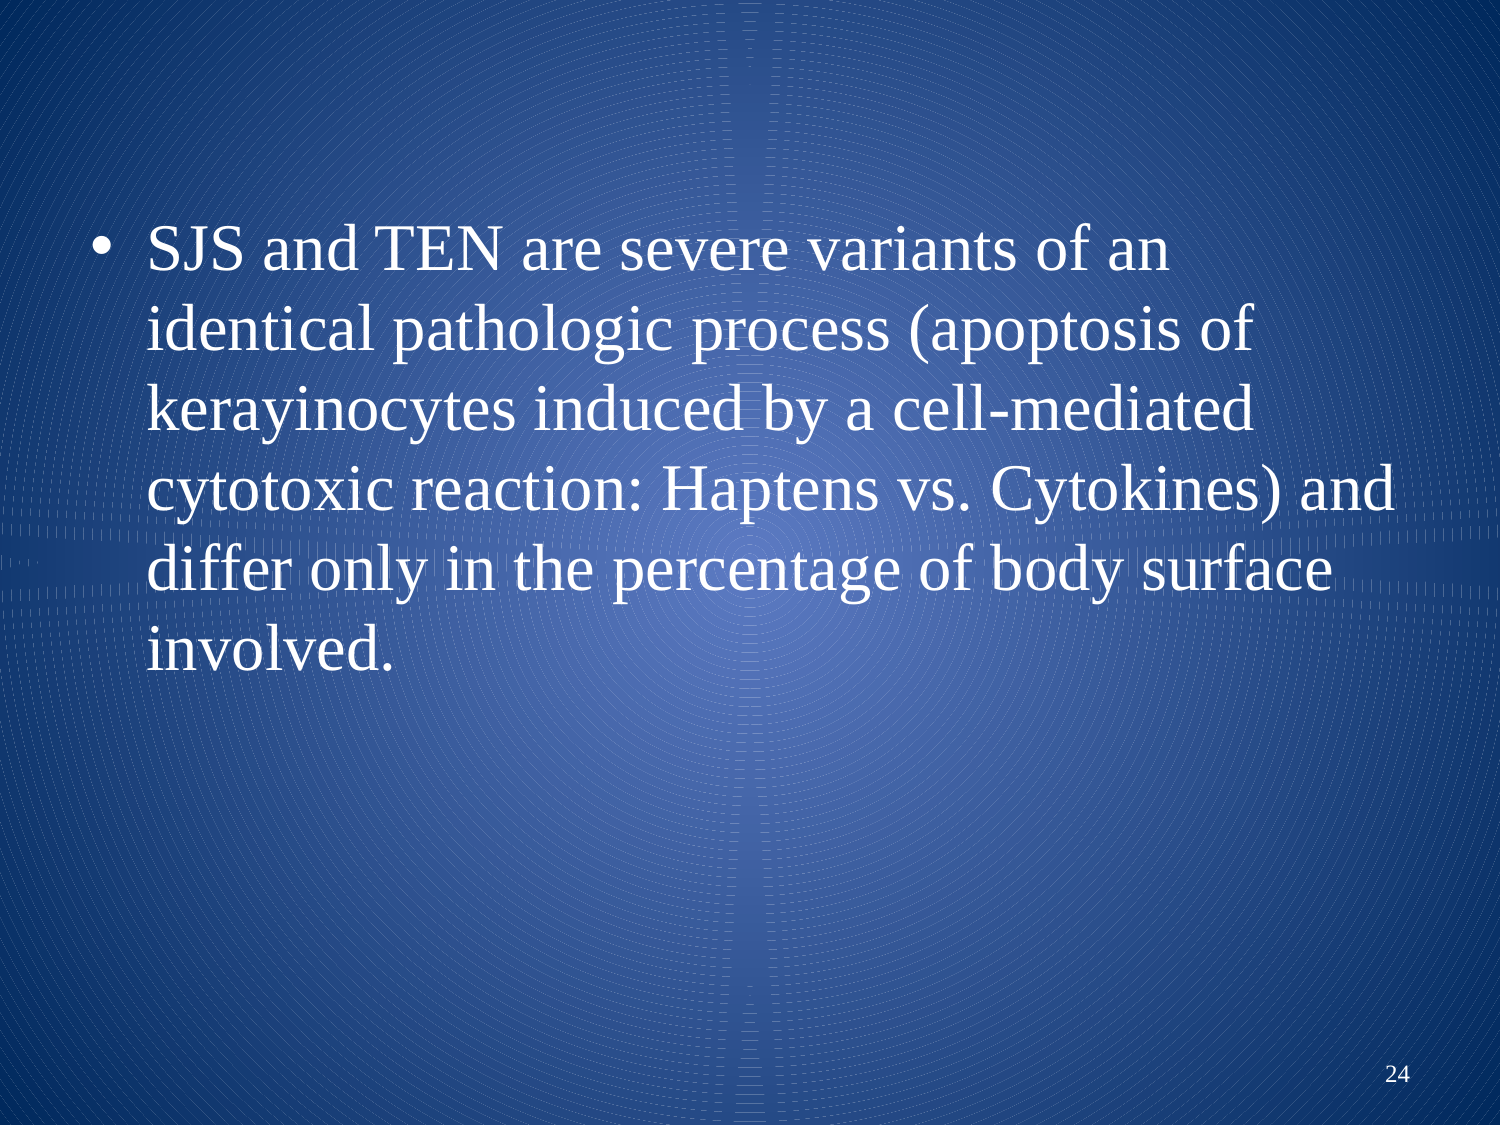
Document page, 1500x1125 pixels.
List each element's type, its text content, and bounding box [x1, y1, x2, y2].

slide_number 24 [1074, 1042, 1425, 1103]
list SJS and TEN are severe variants of an identical pathologic process (apoptosis of kerayinocytes induced by a cell-mediated cytotoxic reaction: Haptens vs. Cytokines) and differ only in the percentage of body surface involved. [75, 196, 1425, 1005]
